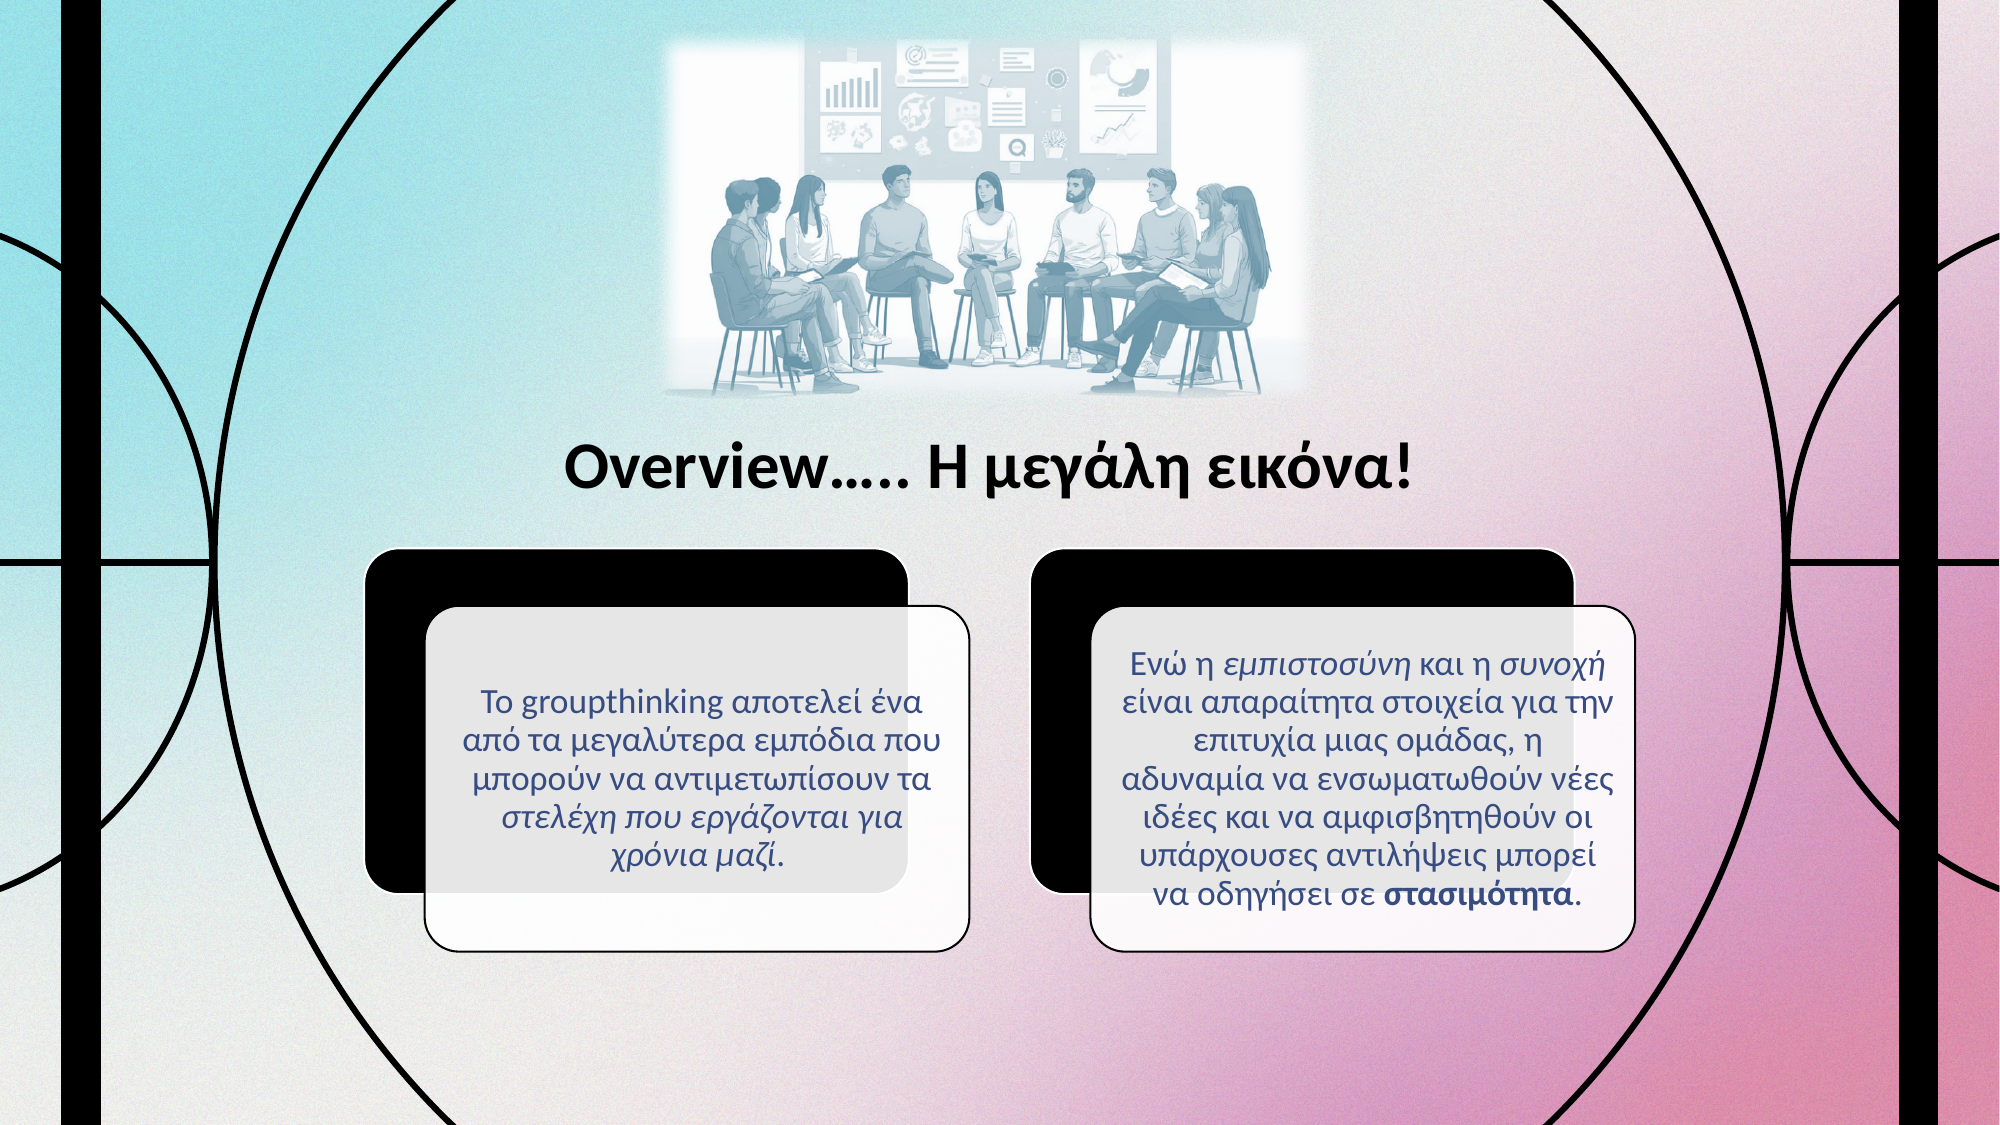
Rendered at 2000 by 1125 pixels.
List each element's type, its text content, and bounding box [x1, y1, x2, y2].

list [363, 474, 1636, 1025]
title Overview….. Η μεγάλη εικόνα! [364, 149, 1636, 474]
picture [649, 24, 1325, 409]
